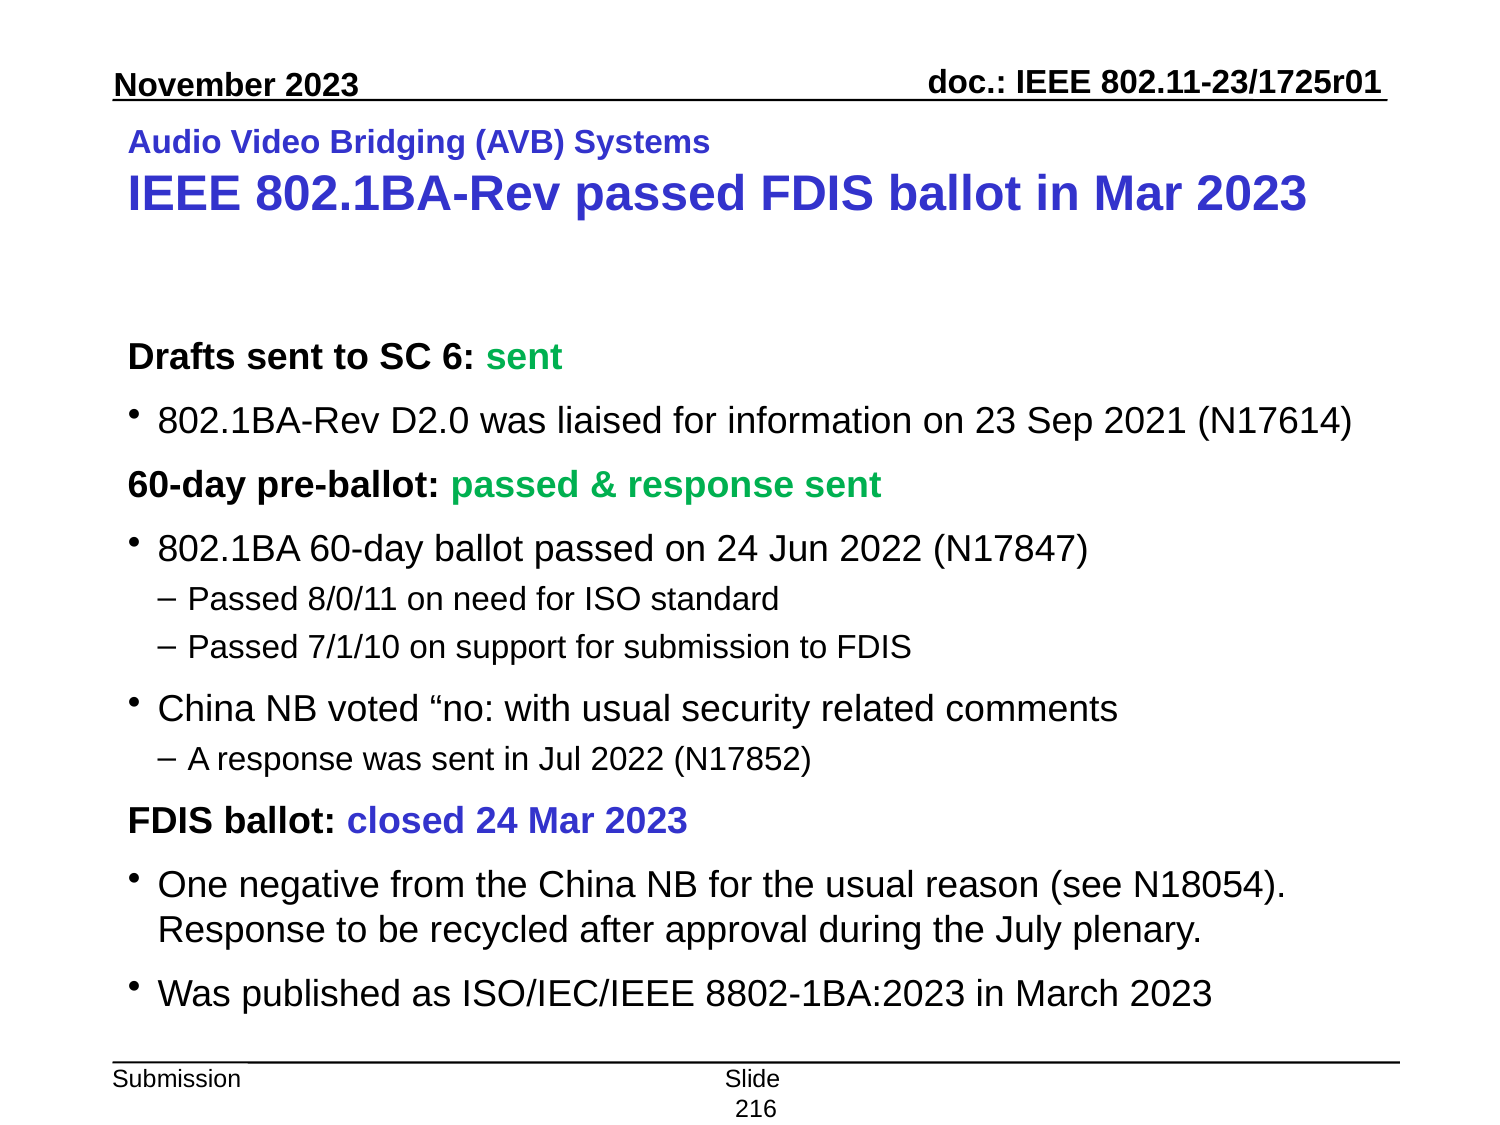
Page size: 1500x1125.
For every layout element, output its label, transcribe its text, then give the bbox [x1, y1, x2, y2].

title Audio Video Bridging (AVB) Systems IEEE 802.1BA-Rev passed FDIS ballot in Mar 2023 [112, 112, 1388, 288]
slide_number Slide 216 [709, 1061, 803, 1093]
list Drafts sent to SC 6: sent 802.1BA-Rev D2.0 was liaised for information on 23 Sep 2021 (N17614) 60-day pre-ballot: passed & response sent 802.1BA 60-day ballot passed on 24 Jun 2022 (N17847) Passed 8/0/11 on need for ISO standard Passed 7/1/10 on support for submission to FDIS China NB voted “no: with usual security related comments A response was sent in Jul 2022 (N17852) FDIS ballot: closed 24 Mar 2023 One negative from the China NB for the usual reason (see N18054). Response to be recycled after approval during the July plenary. Was published as ISO/IEC/IEEE 8802-1BA:2023 in March 2023 [112, 324, 1388, 1000]
